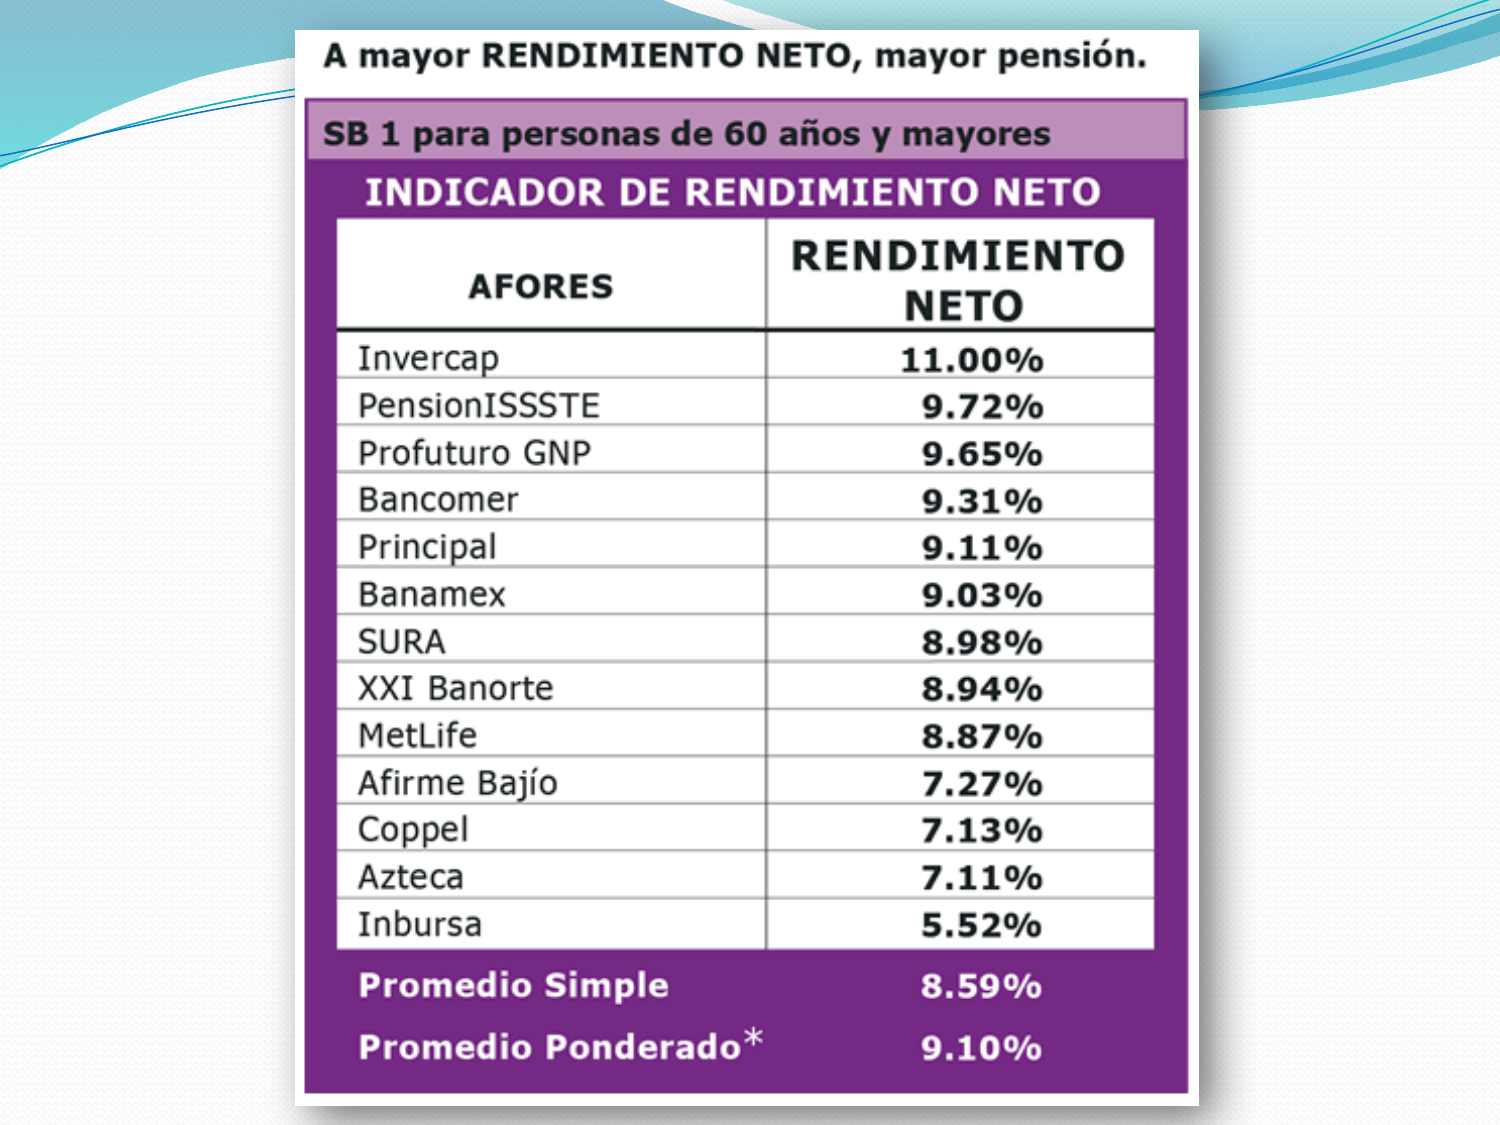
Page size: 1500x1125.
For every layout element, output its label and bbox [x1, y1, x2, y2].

picture [295, 30, 1200, 1107]
